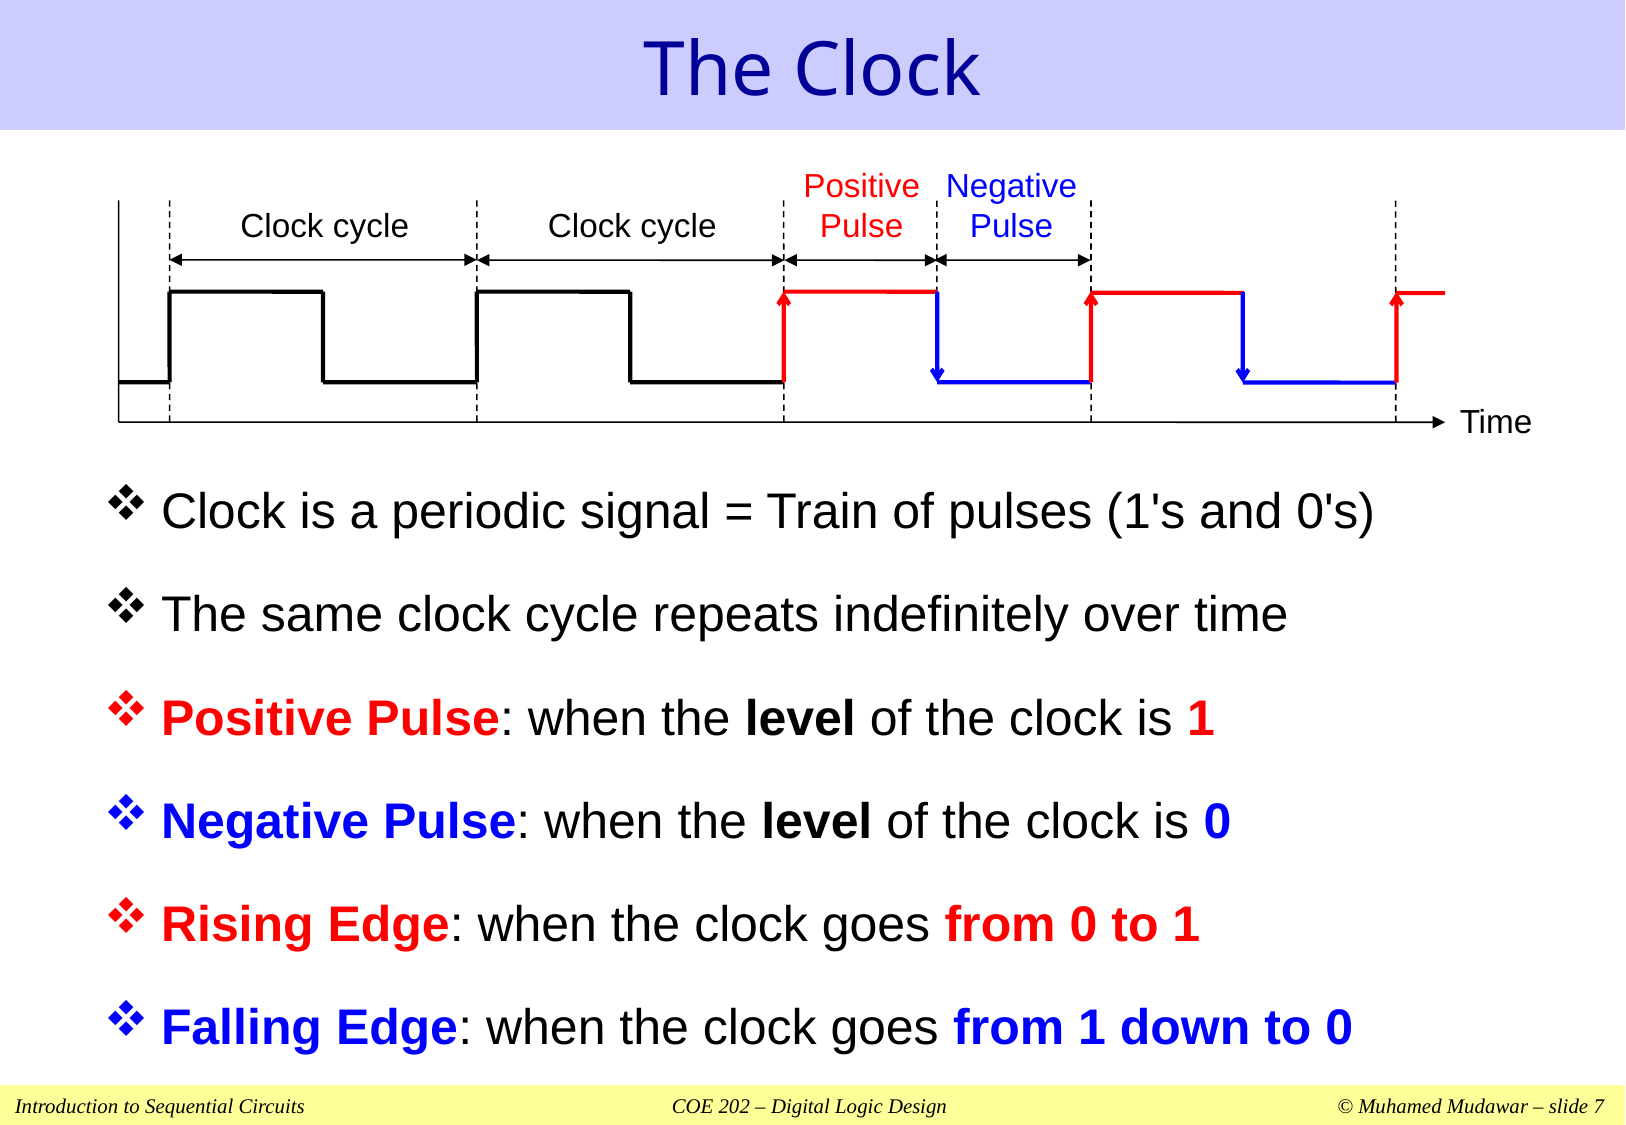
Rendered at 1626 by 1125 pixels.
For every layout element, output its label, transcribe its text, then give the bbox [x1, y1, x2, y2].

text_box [118, 156, 1559, 449]
list Clock is a periodic signal = Train of pulses (1's and 0's) The same clock cycle repeats indefinitely over time Positive Pulse: when the level of the clock is 1 Negative Pulse: when the level of the clock is 0 Rising Edge: when the clock goes from 0 to 1 Falling Edge: when the clock goes from 1 down to 0 [88, 459, 1596, 1072]
title The Clock [0, 0, 1625, 130]
